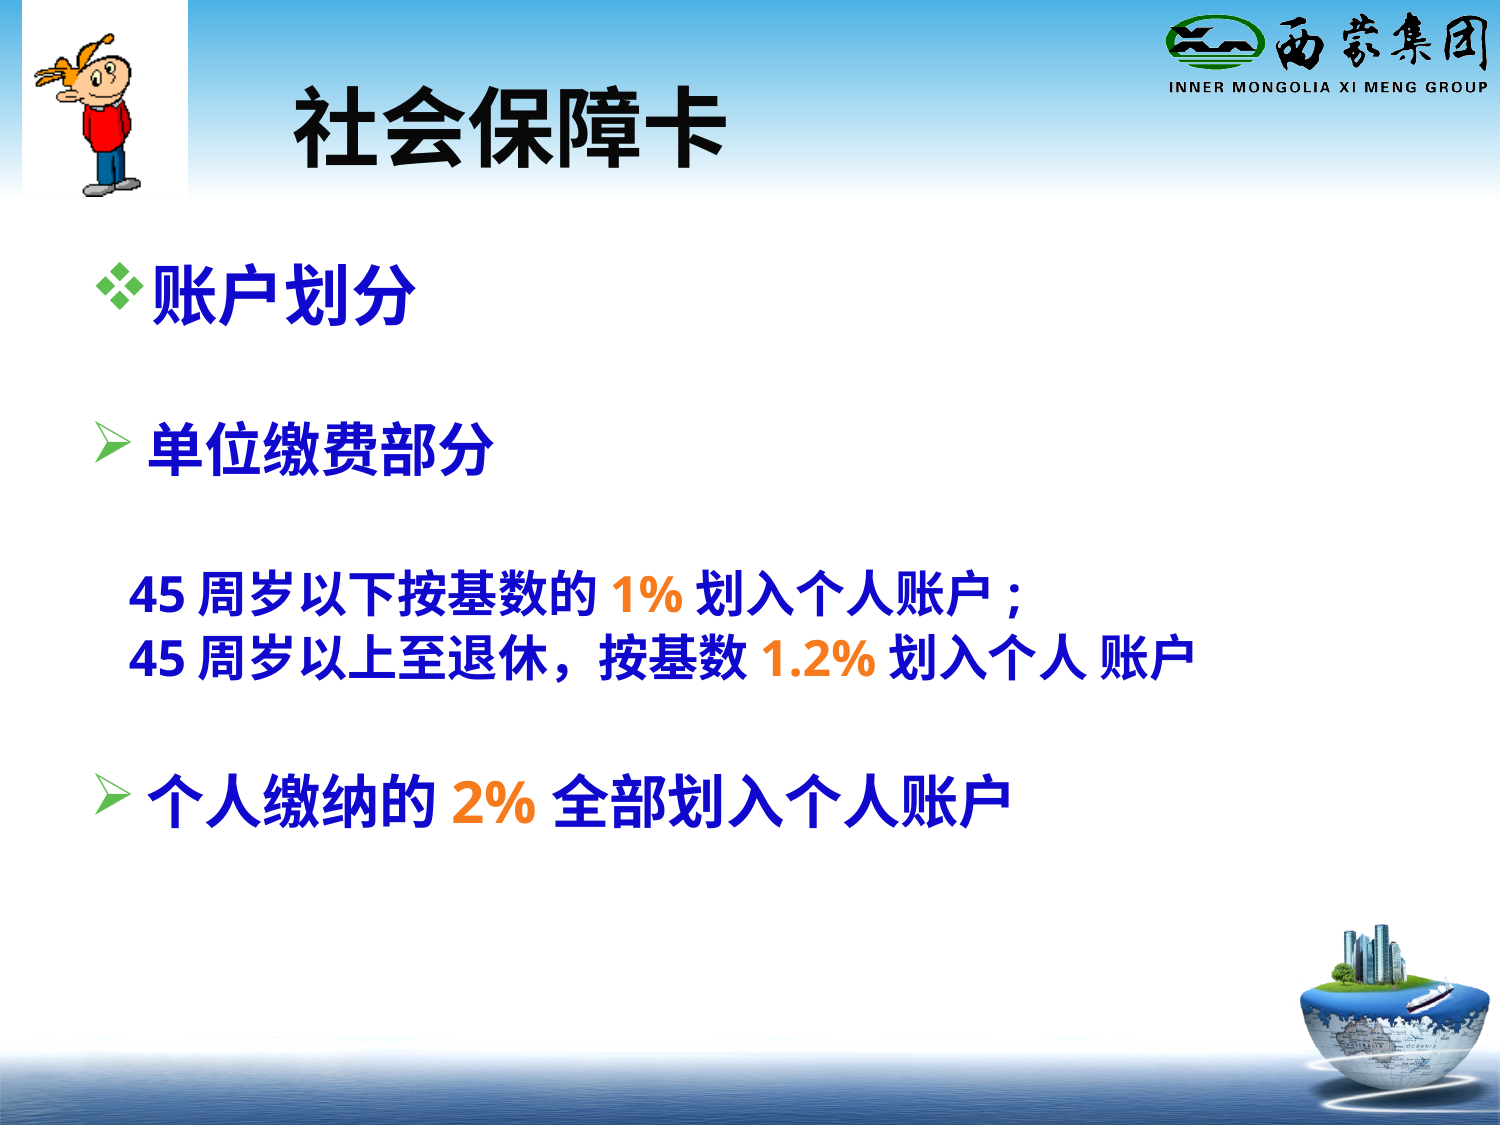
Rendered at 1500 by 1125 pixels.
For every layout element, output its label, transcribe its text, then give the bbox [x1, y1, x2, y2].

picture [0, 970, 1500, 1125]
title 社会保障卡 [277, 54, 1048, 198]
list 账户划分 单位缴费部分 45周岁以下按基数的1%划入个人账户; 45周岁以上至退休，按基数1.2%划入个人 账户 个人缴纳的2%全部划入个人账户 [74, 255, 1426, 1038]
picture [1156, 0, 1500, 103]
picture [21, 0, 189, 198]
